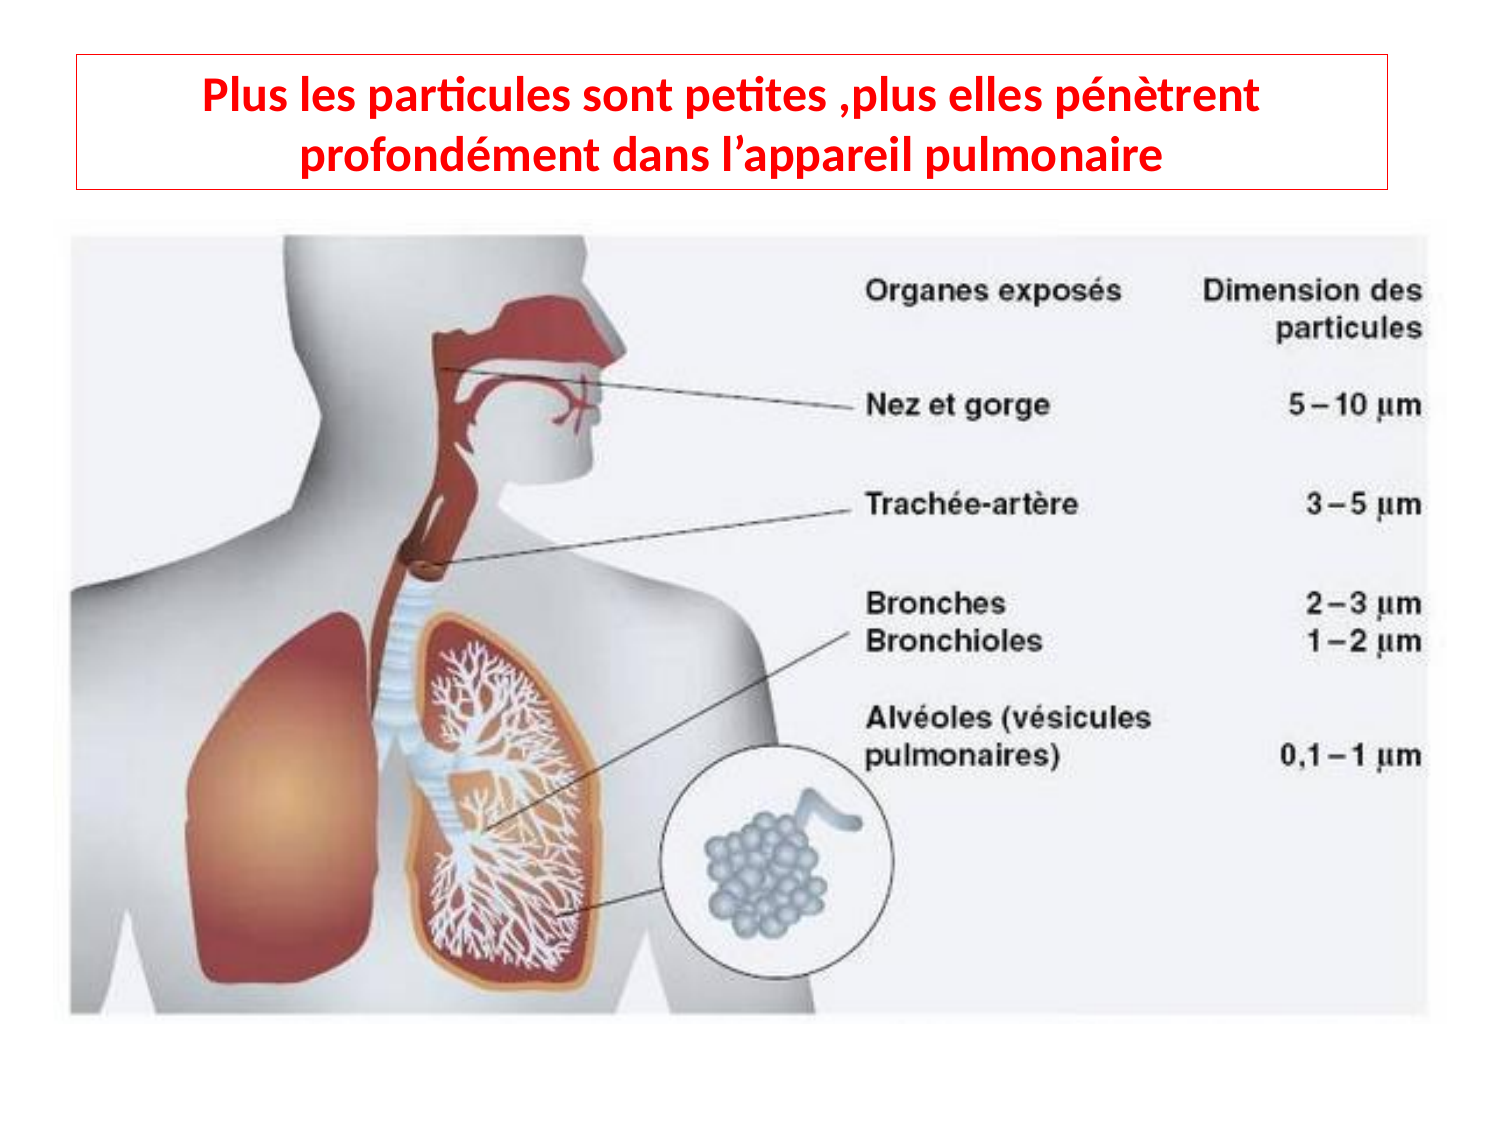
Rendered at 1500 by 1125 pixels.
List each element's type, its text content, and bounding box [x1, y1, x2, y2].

text_box Plus les particules sont petites ,plus elles pénètrent profondément dans l’appareil pulmonaire [76, 54, 1388, 190]
picture [52, 219, 1447, 1024]
